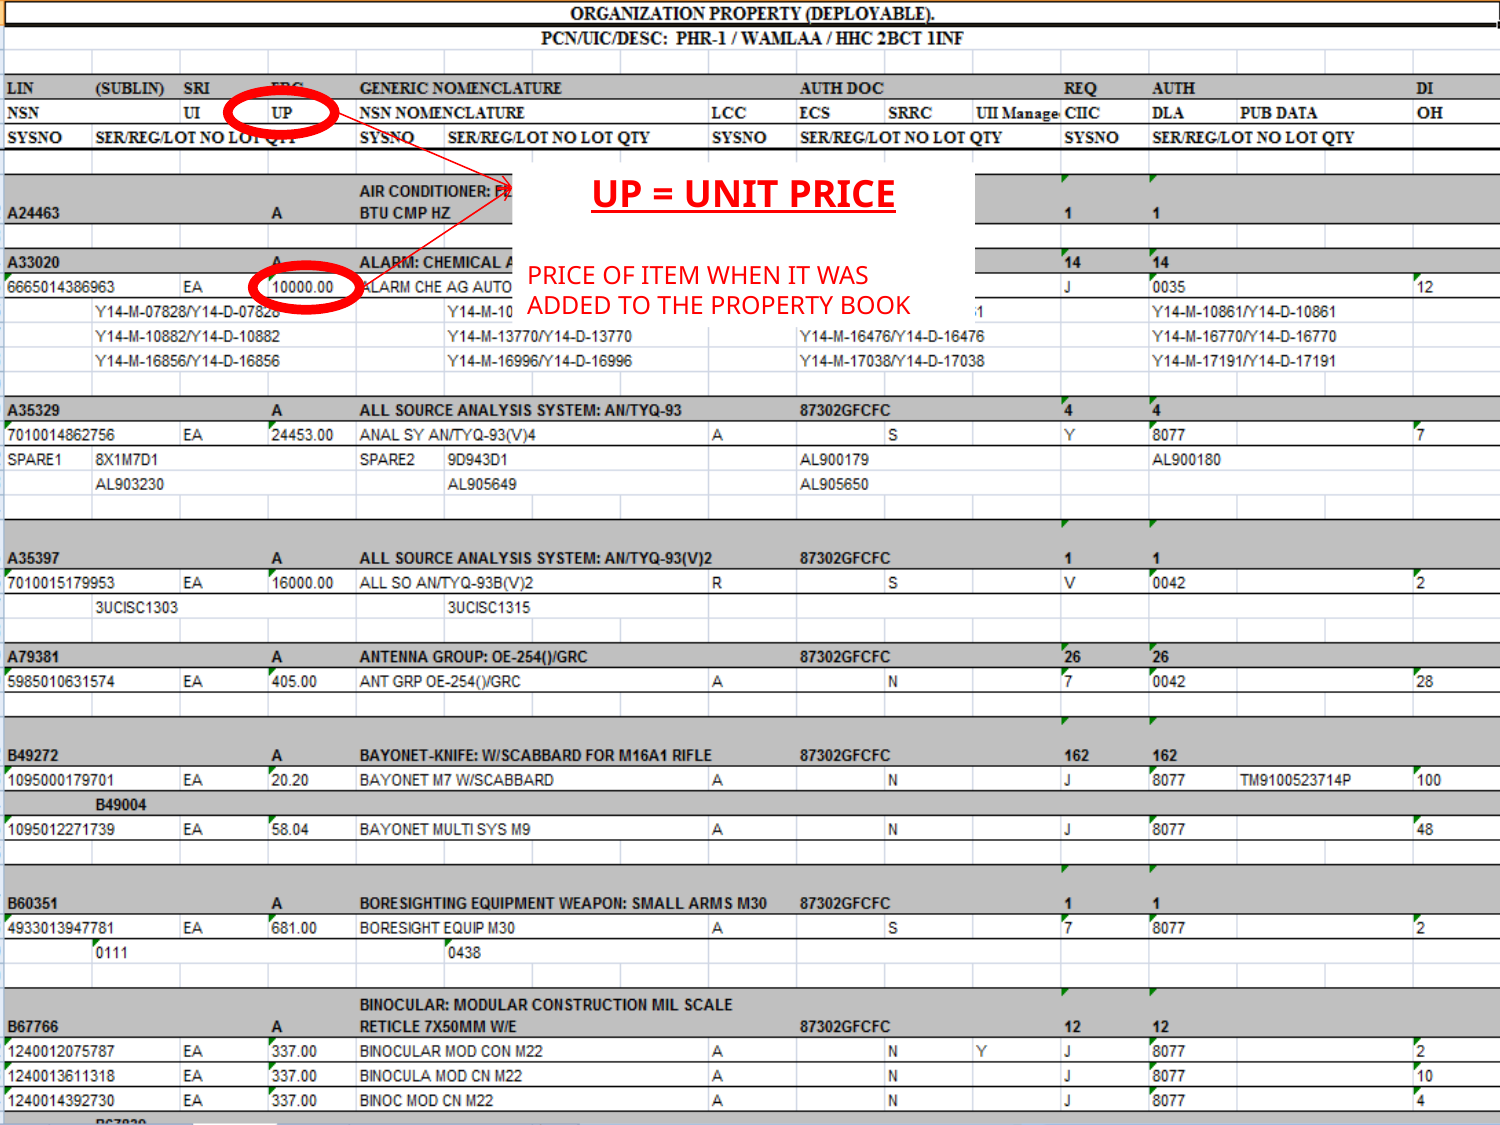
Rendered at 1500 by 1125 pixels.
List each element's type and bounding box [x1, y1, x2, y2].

text_box [362, 187, 513, 288]
text_box [337, 112, 513, 188]
picture [0, 0, 1500, 1125]
